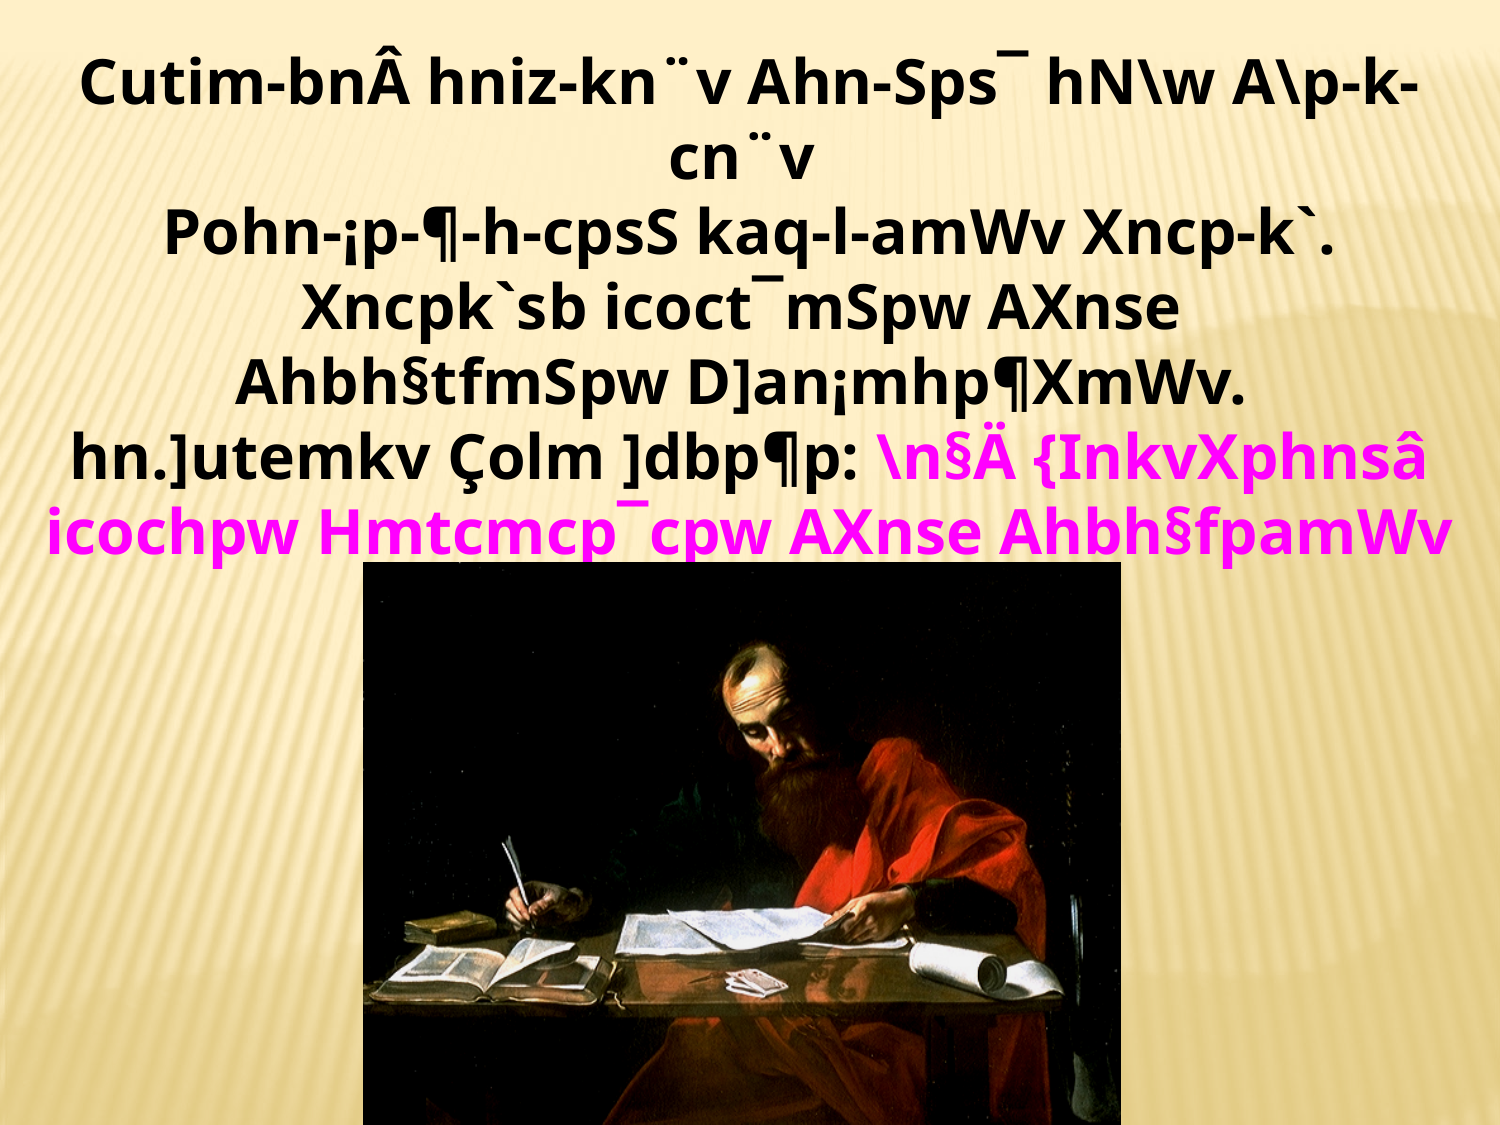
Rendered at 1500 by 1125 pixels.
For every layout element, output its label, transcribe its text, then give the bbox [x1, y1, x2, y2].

picture [362, 562, 1121, 1125]
text_box Cutim-bnÂ hniz-kn¨v Ahn-Sps¯ hN\w A\p-k-cn¨v Pohn-¡p-¶-h-cpsS kaq-l-amWv Xncp-k`. Xncpk`sb icoct¯mSpw AXnse Ahbh§tfmSpw D]an¡mhp¶XmWv. hn.]utemkv Çolm ]dbp¶p: \n§Ä {InkvXphnsâ icochpw Hmtcmcp¯cpw AXnse Ahbh§fpamWv (1tImdn 12:27) [23, 35, 1477, 650]
